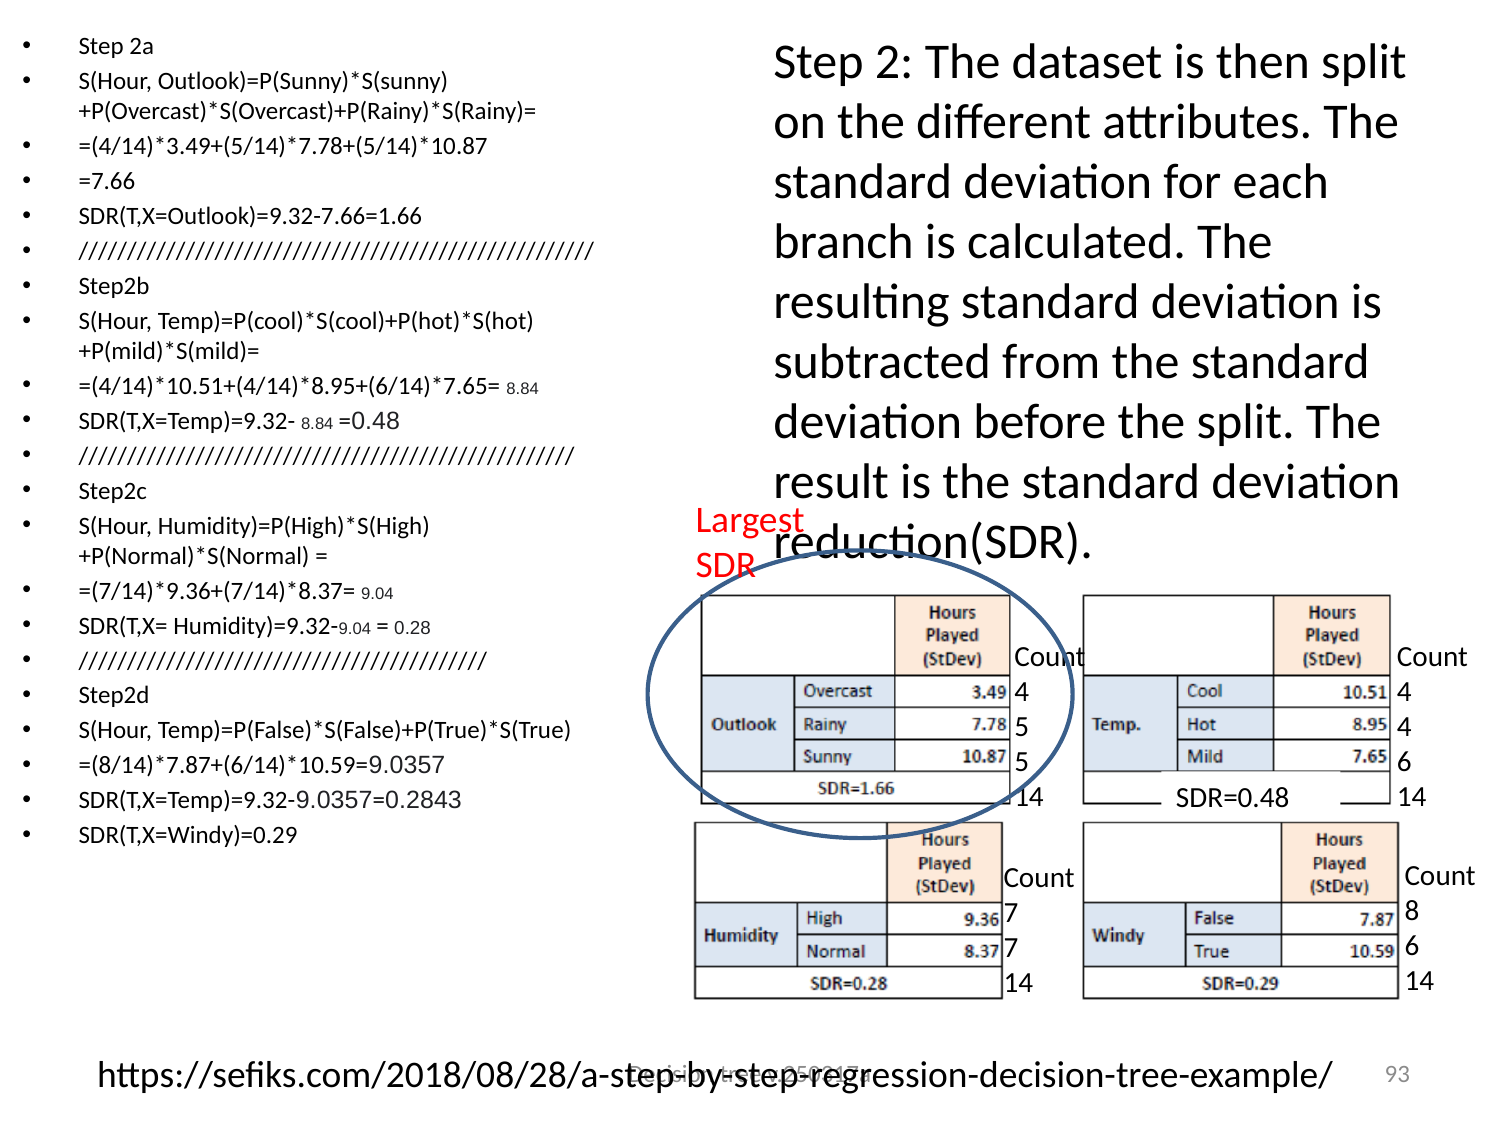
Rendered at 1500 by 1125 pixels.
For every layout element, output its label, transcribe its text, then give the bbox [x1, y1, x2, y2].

slide_number 93 [1349, 1042, 1425, 1103]
text_box Count 4 4 6 14 [1410, 630, 1483, 849]
list Step 2a S(Hour, Outlook)=P(Sunny)*S(sunny)+P(Overcast)*S(Overcast)+P(Rainy)*S(Rainy)= =(4/14)*3.49+(5/14)*7.78+(5/14)*10.87 =7.66 SDR(T,X=Outlook)=9.32-7.66=1.66 ///////////////////////////////////////////////////// Step2b S(Hour, Temp)=P(cool)*S(cool)+P(hot)*S(hot)+P(mild)*S(mild)= =(4/14)*10.51+(4/14)*8.95+(6/14)*7.65= 8.84 SDR(T,X=Temp)=9.32- 8.84 =0.48 /////////////////////////////////////////////////// Step2c S(Hour, Humidity)=P(High)*S(High)+P(Normal)*S(Normal) = =(7/14)*9.36+(7/14)*8.37= 9.04 SDR(T,X= Humidity)=9.32-9.04 = 0.28 ////////////////////////////////////////// Step2d S(Hour, Temp)=P(False)*S(False)+P(True)*S(True) =(8/14)*7.87+(6/14)*10.59=9.0357 SDR(T,X=Temp)=9.32-9.0357=0.2843 SDR(T,X=Windy)=0.29 [7, 22, 663, 1088]
text_box https://sefiks.com/2018/08/28/a-step-by-step-regression-decision-tree-example/ [82, 1042, 1349, 1103]
title Step 2: The dataset is then split on the different attributes. The standard deviation for each branch is calculated. The resulting standard deviation is subtracted from the standard deviation before the split. The result is the standard deviation reduction(SDR). [758, 275, 1471, 383]
text_box Largest SDR [680, 487, 831, 593]
text_box Count 8 6 14 [1410, 849, 1500, 1004]
text_box [831, 548, 1001, 584]
text_box [645, 607, 688, 782]
picture [693, 585, 1407, 1008]
